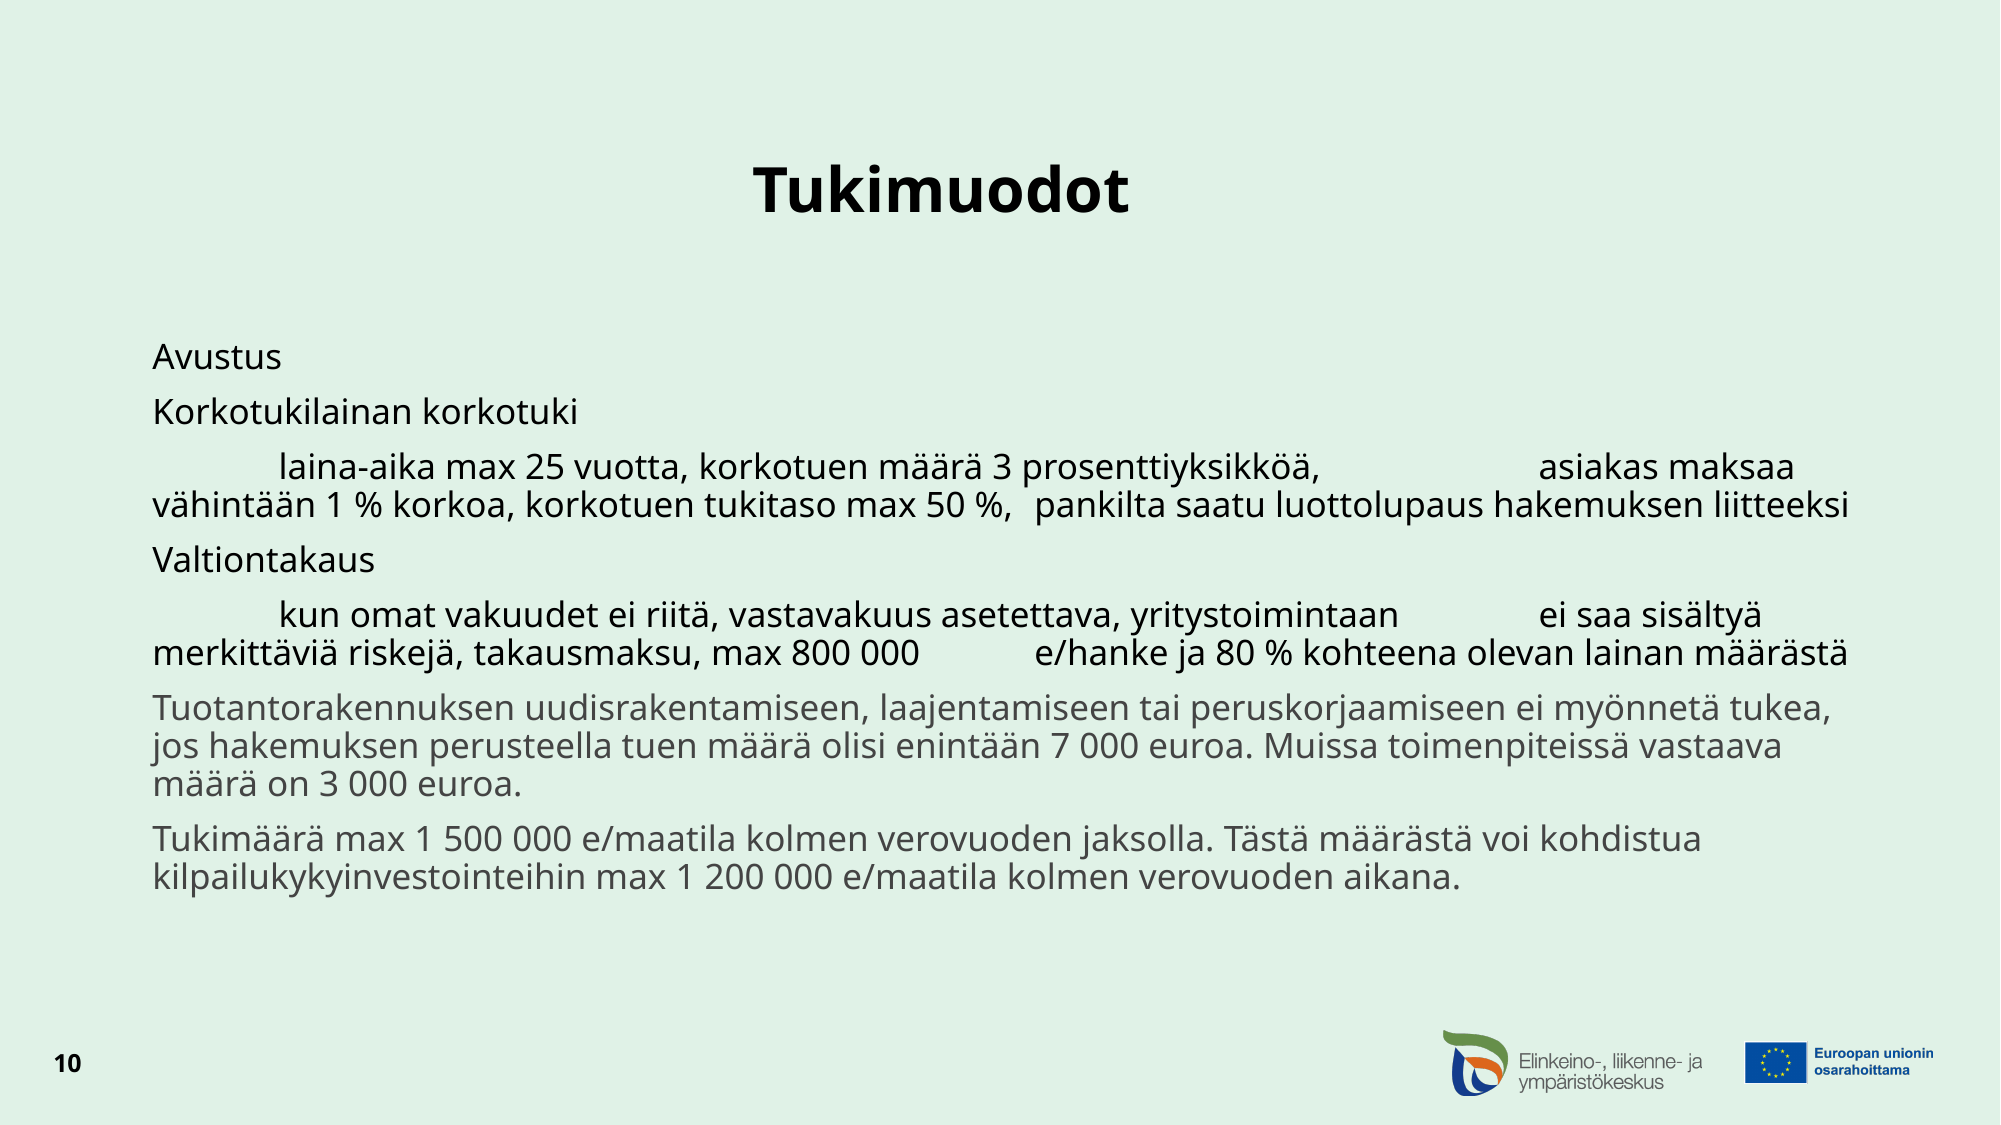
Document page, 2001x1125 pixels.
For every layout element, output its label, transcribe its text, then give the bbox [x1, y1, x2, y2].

picture [1443, 1030, 1702, 1096]
picture [1744, 1041, 1933, 1084]
title Tukimuodot [137, 128, 1882, 258]
list Avustus Korkotukilainan korkotuki laina-aika max 25 vuotta, korkotuen määrä 3 prosenttiyksikköä, asiakas maksaa vähintään 1 % korkoa, korkotuen tukitaso max 50 %, pankilta saatu luottolupaus hakemuksen liitteeksi Valtiontakaus kun omat vakuudet ei riitä, vastavakuus asetettava, yritystoimintaan ei saa sisältyä merkittäviä riskejä, takausmaksu, max 800 000 e/hanke ja 80 % kohteena olevan lainan määrästä Tuotantorakennuksen uudisrakentamiseen, laajentamiseen tai peruskorjaamiseen ei myönnetä tukea, jos hakemuksen perusteella tuen määrä olisi enintään 7 000 euroa. Muissa toimenpiteissä vastaava määrä on 3 000 euroa. Tukimäärä max 1 500 000 e/maatila kolmen verovuoden jaksolla. Tästä määrästä voi kohdistua kilpailukykyinvestointeihin max 1 200 000 e/maatila kolmen verovuoden aikana. [137, 331, 1882, 933]
